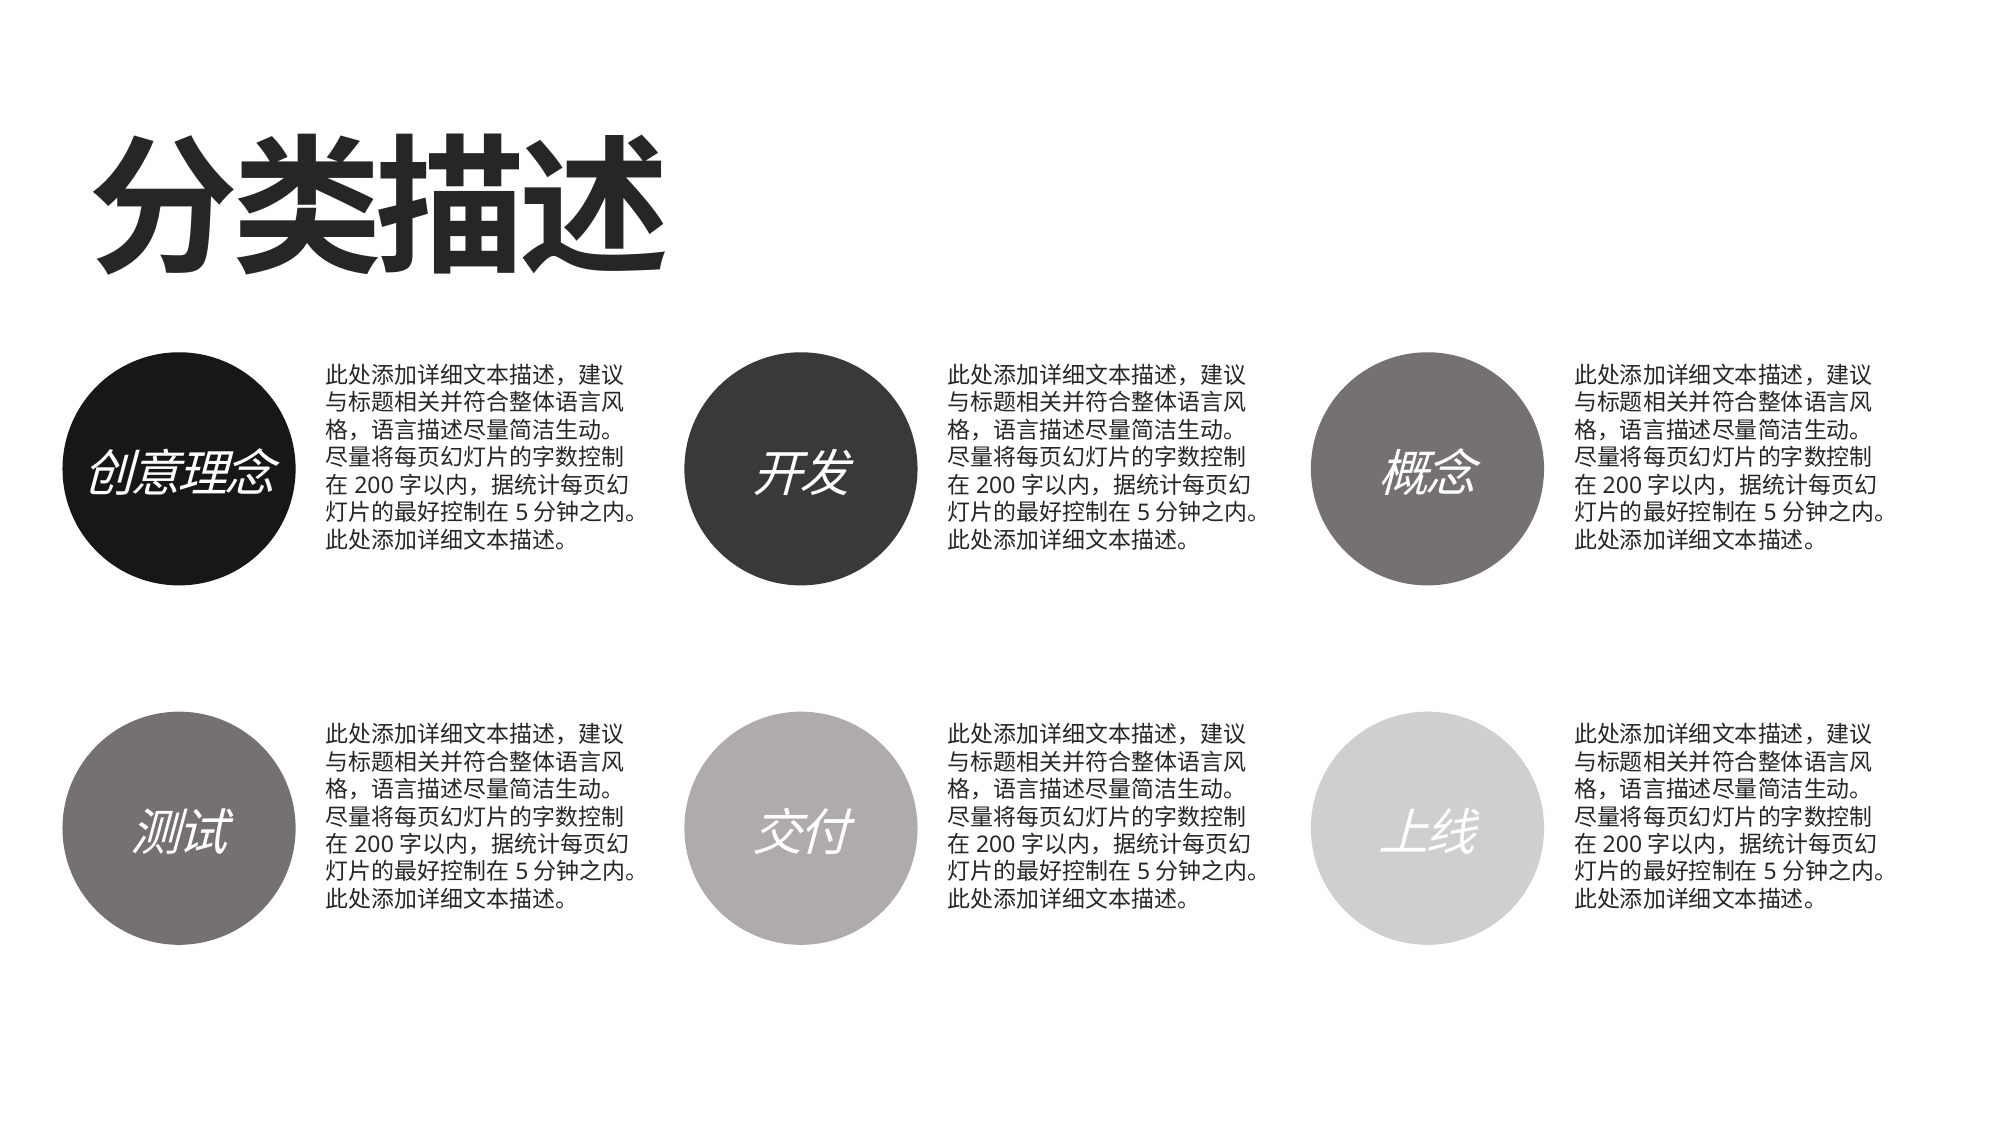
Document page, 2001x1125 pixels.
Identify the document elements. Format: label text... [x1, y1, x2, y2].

text_box 此处添加详细文本描述，建议与标题相关并符合整体语言风格，语言描述尽量简洁生动。尽量将每页幻灯片的字数控制在200字以内，据统计每页幻灯片的最好控制在5分钟之内。此处添加详细文本描述。 [932, 352, 1269, 560]
text_box 此处添加详细文本描述，建议与标题相关并符合整体语言风格，语言描述尽量简洁生动。尽量将每页幻灯片的字数控制在200字以内，据统计每页幻灯片的最好控制在5分钟之内。此处添加详细文本描述。 [932, 712, 1269, 920]
text_box [690, 868, 912, 946]
text_box [1315, 710, 1540, 793]
text_box [1315, 351, 1540, 433]
text_box 创意理念 [54, 433, 304, 509]
text_box [688, 710, 914, 793]
text_box [1316, 509, 1539, 587]
text_box [690, 509, 912, 587]
text_box [1316, 868, 1539, 946]
text_box [68, 509, 290, 587]
text_box [68, 868, 290, 946]
text_box [688, 351, 913, 433]
text_box 分类描述 [73, 103, 685, 299]
text_box 开发 [676, 433, 925, 509]
text_box [67, 351, 292, 433]
text_box 此处添加详细文本描述，建议与标题相关并符合整体语言风格，语言描述尽量简洁生动。尽量将每页幻灯片的字数控制在200字以内，据统计每页幻灯片的最好控制在5分钟之内。此处添加详细文本描述。 [1559, 352, 1895, 560]
text_box 此处添加详细文本描述，建议与标题相关并符合整体语言风格，语言描述尽量简洁生动。尽量将每页幻灯片的字数控制在200字以内，据统计每页幻灯片的最好控制在5分钟之内。此处添加详细文本描述。 [311, 352, 647, 560]
text_box 交付 [676, 793, 925, 868]
text_box 上线 [1303, 793, 1552, 868]
text_box 此处添加详细文本描述，建议与标题相关并符合整体语言风格，语言描述尽量简洁生动。尽量将每页幻灯片的字数控制在200字以内，据统计每页幻灯片的最好控制在5分钟之内。此处添加详细文本描述。 [1559, 712, 1895, 920]
text_box 此处添加详细文本描述，建议与标题相关并符合整体语言风格，语言描述尽量简洁生动。尽量将每页幻灯片的字数控制在200字以内，据统计每页幻灯片的最好控制在5分钟之内。此处添加详细文本描述。 [311, 712, 647, 920]
text_box 概念 [1303, 433, 1552, 509]
text_box 测试 [54, 793, 304, 868]
text_box [66, 710, 292, 793]
